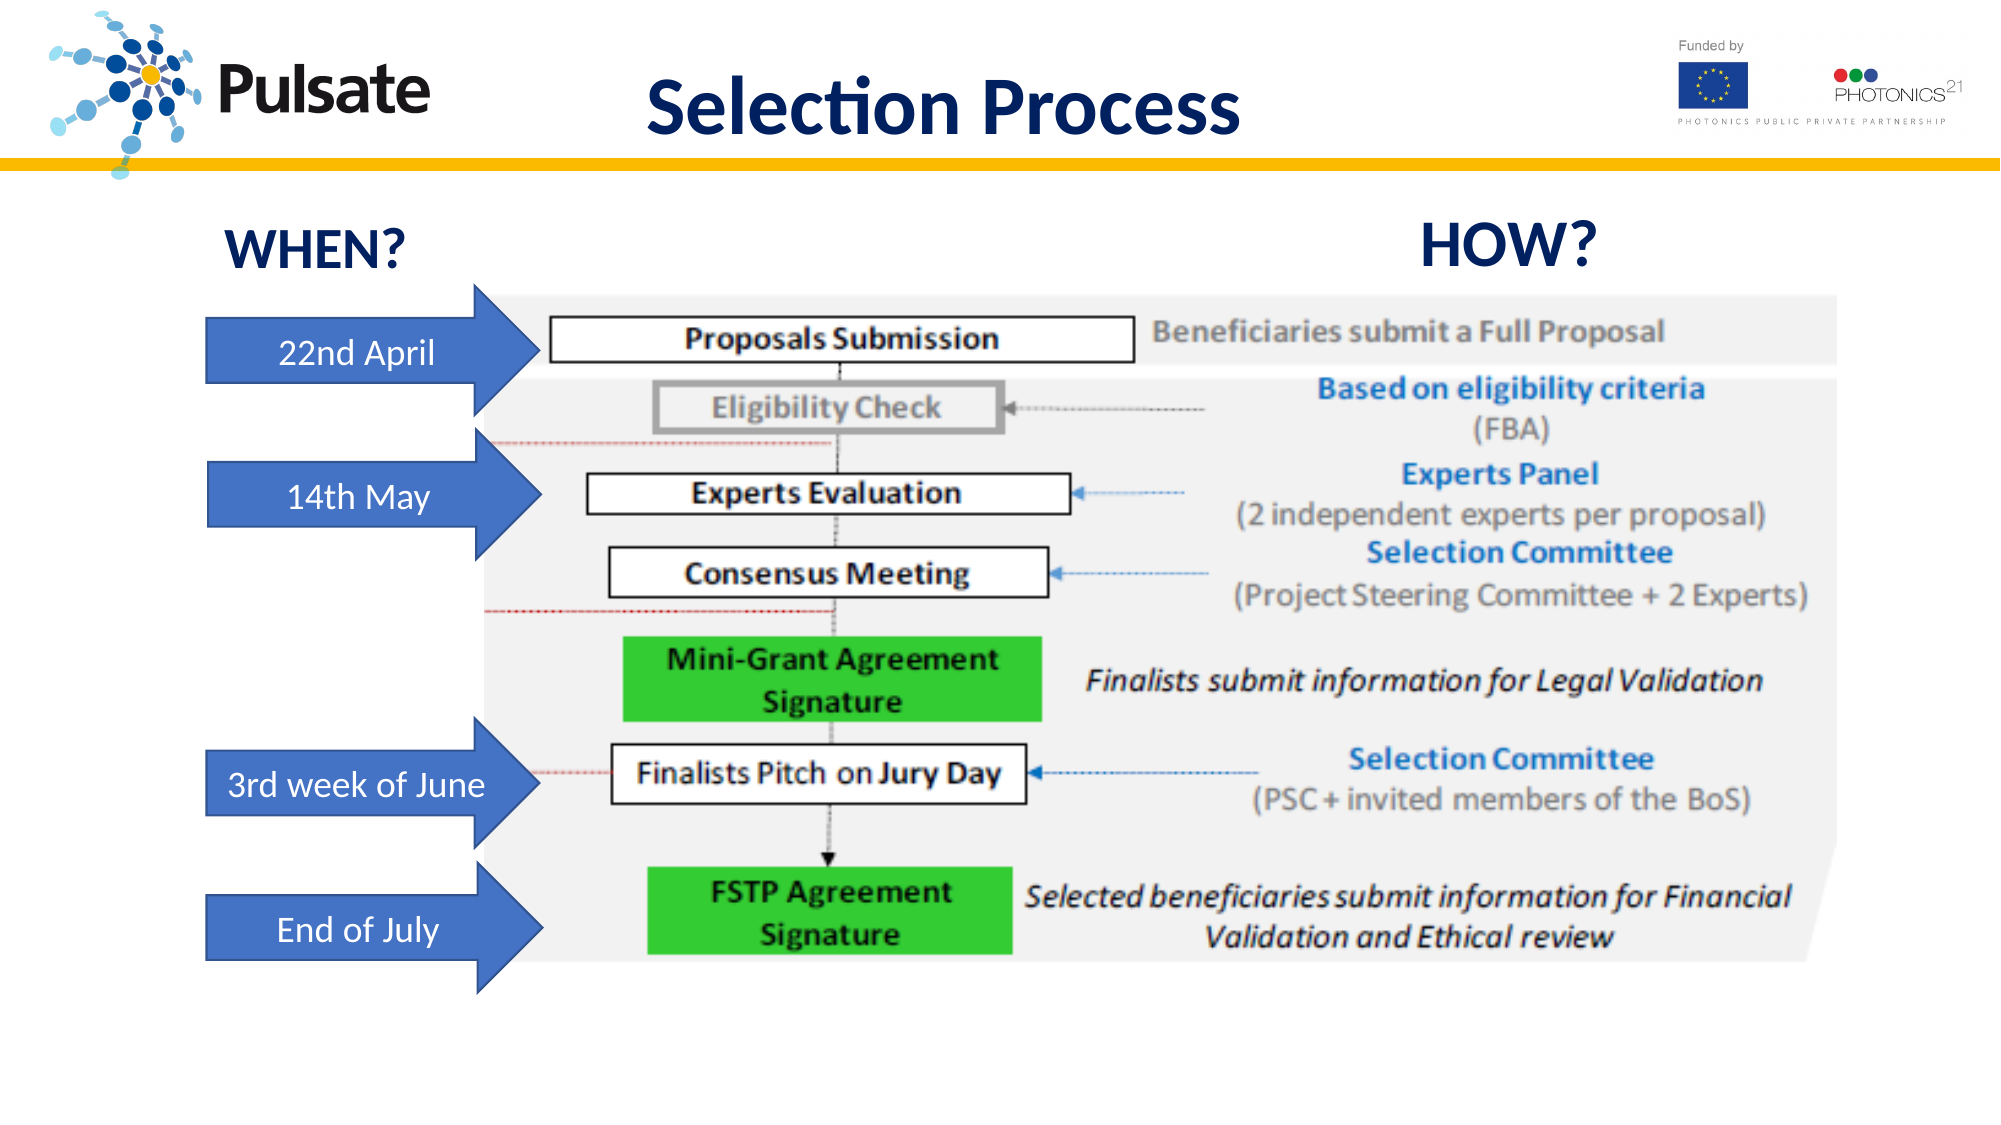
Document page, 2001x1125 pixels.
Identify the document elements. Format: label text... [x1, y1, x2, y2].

text_box 14th May [208, 429, 479, 560]
text_box End of July [206, 862, 485, 993]
text_box 22nd April [206, 285, 480, 416]
text_box Selection Process [639, 0, 1607, 98]
picture [1663, 29, 1974, 143]
text_box HOW? [1405, 192, 1668, 286]
picture [35, 0, 440, 191]
picture [484, 288, 1838, 979]
text_box WHEN? [209, 202, 543, 288]
text_box 3rd week of June [206, 718, 479, 848]
